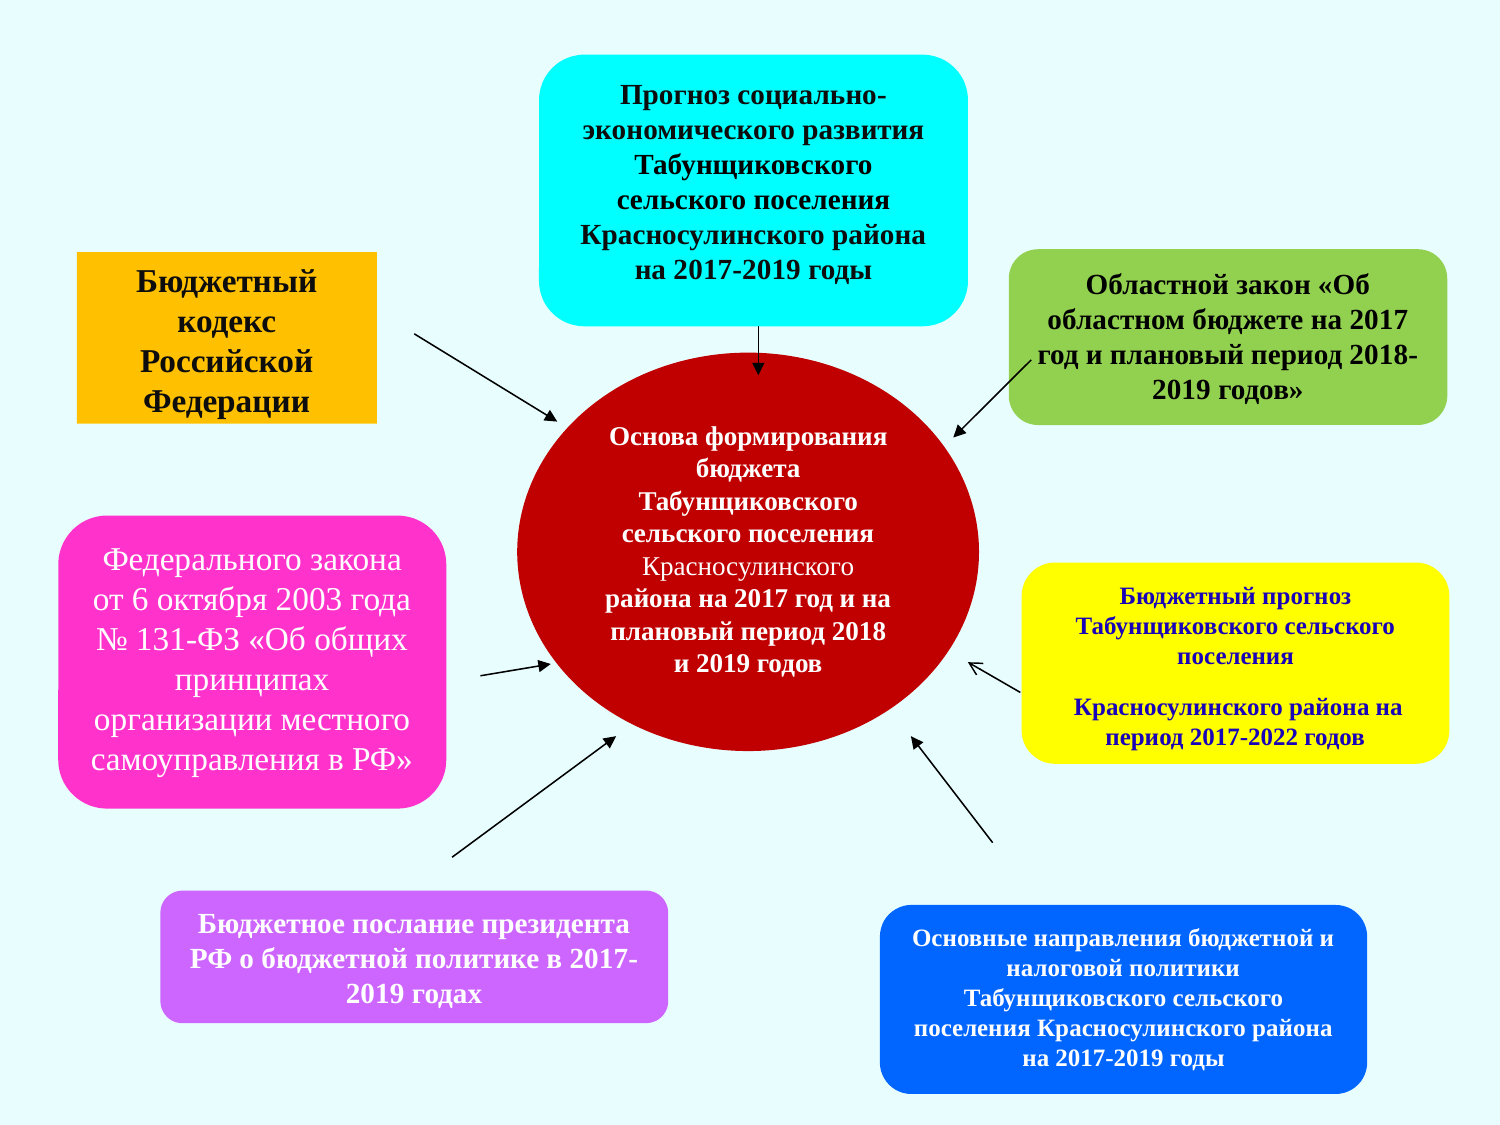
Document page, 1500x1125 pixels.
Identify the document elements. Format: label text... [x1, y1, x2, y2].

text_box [414, 333, 558, 422]
text_box Основные направления бюджетной и налоговой политики Табунщиковского сельского поселения Красносулинского района на 2017-2019 годы [879, 904, 1368, 1094]
text_box Бюджетный прогноз Табунщиковского сельского поселения Красносулинского района на период 2017-2022 годов [1021, 562, 1450, 764]
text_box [451, 735, 617, 858]
text_box Федерального закона от 6 октября 2003 года № 131-ФЗ «Об общих принципах организации местного самоуправления в РФ» [58, 515, 447, 809]
text_box Основа формирования бюджета Табунщиковского сельского поселения Красносулинского района на 2017 год и на плановый период 2018 и 2019 годов [517, 352, 980, 752]
text_box Бюджетное послание президента РФ о бюджетной политике в 2017-2019 годах [160, 890, 669, 1024]
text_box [967, 661, 1021, 693]
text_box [953, 359, 1032, 438]
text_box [480, 663, 552, 676]
text_box Бюджетный кодекс Российской Федерации [76, 252, 377, 424]
text_box Прогноз социально-экономического развития Табунщиковского сельского поселения Красносулинского района на 2017-2019 годы [538, 54, 968, 327]
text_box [910, 735, 993, 843]
text_box Областной закон «Об областном бюджете на 2017 год и плановый период 2018-2019 годов» [1008, 249, 1448, 426]
